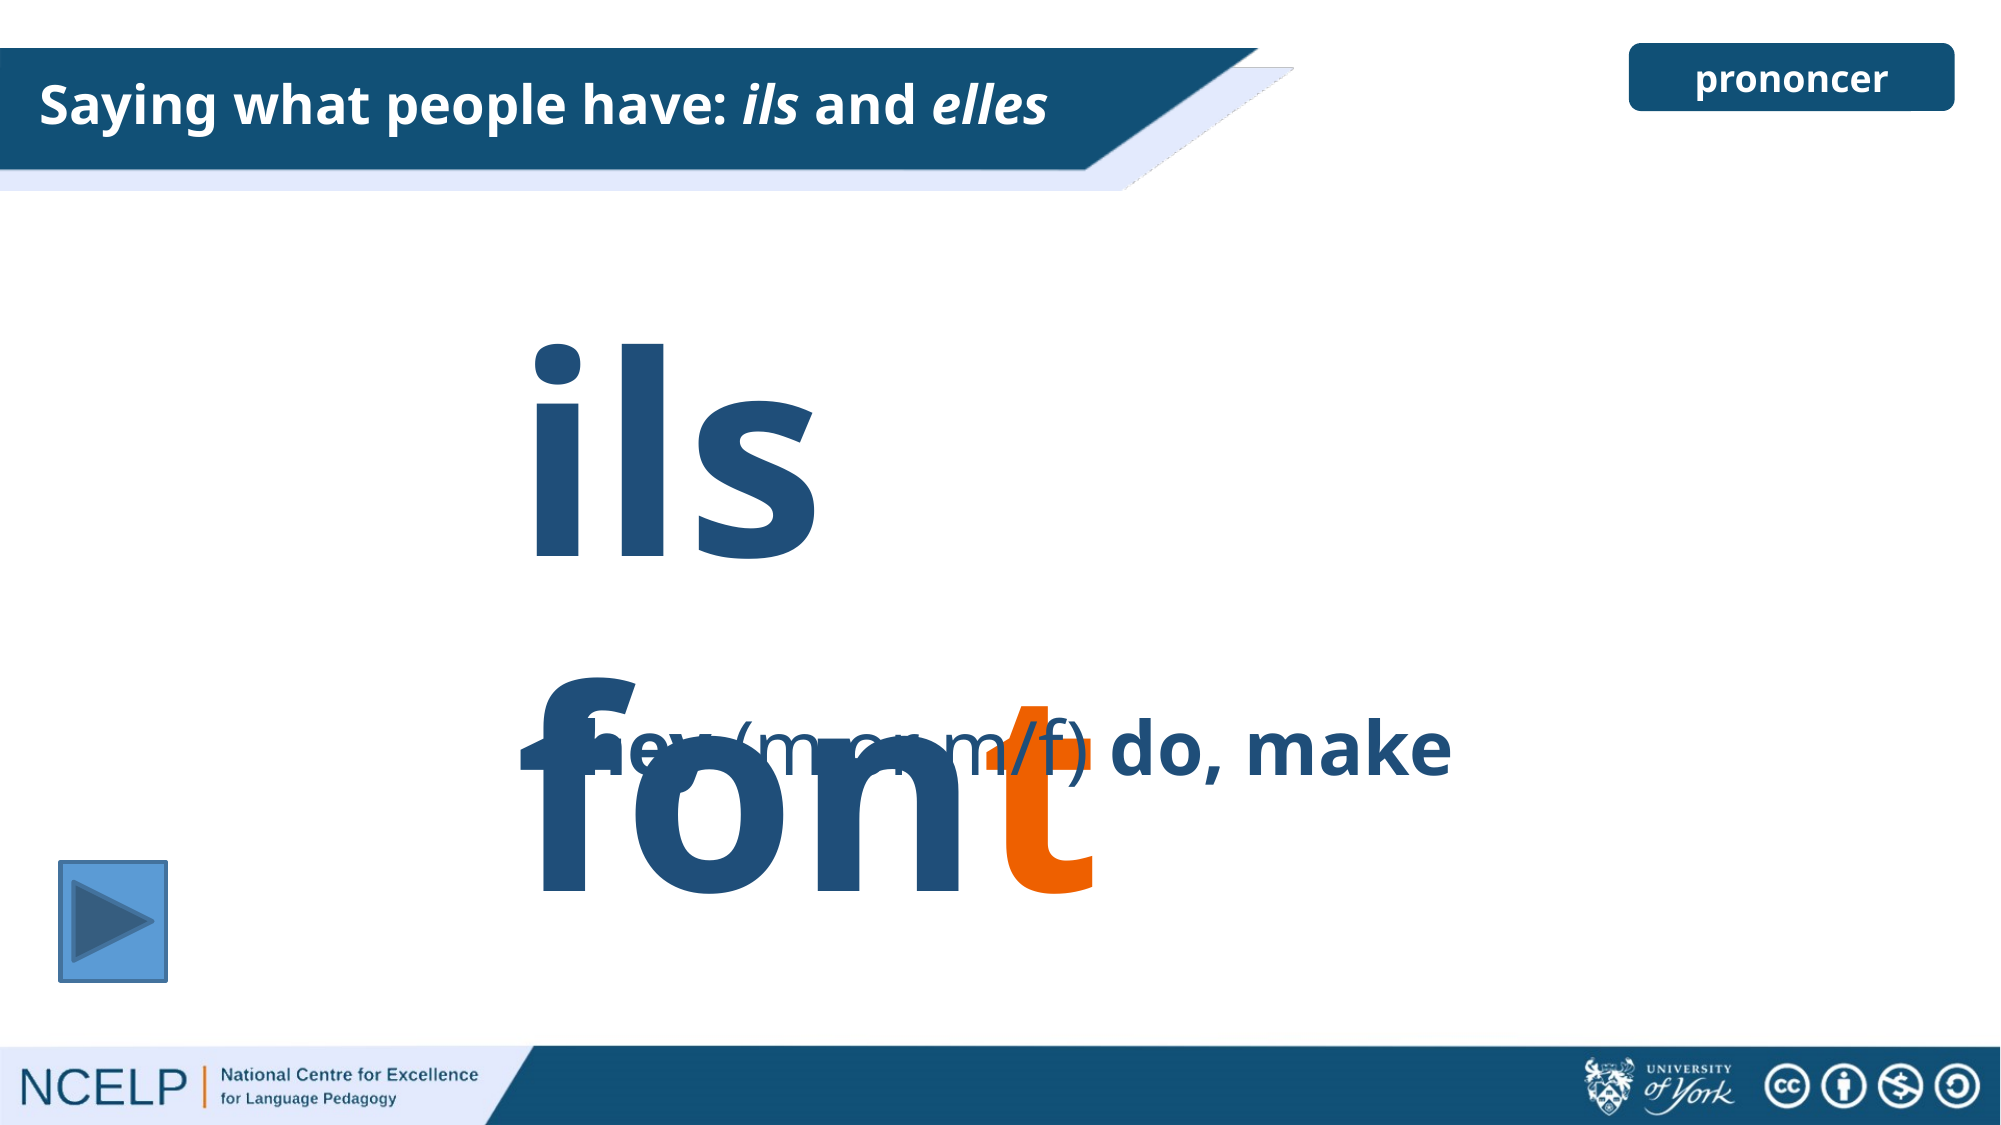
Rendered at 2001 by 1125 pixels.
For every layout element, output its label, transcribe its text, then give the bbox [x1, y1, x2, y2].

picture [0, 0, 2001, 1125]
text_box [58, 860, 168, 983]
text_box they (m or m/f) do, make [414, 693, 1586, 799]
text_box ils font [501, 270, 1399, 693]
text_box prononcer [1629, 44, 1954, 111]
text_box ils font [501, 799, 1399, 955]
